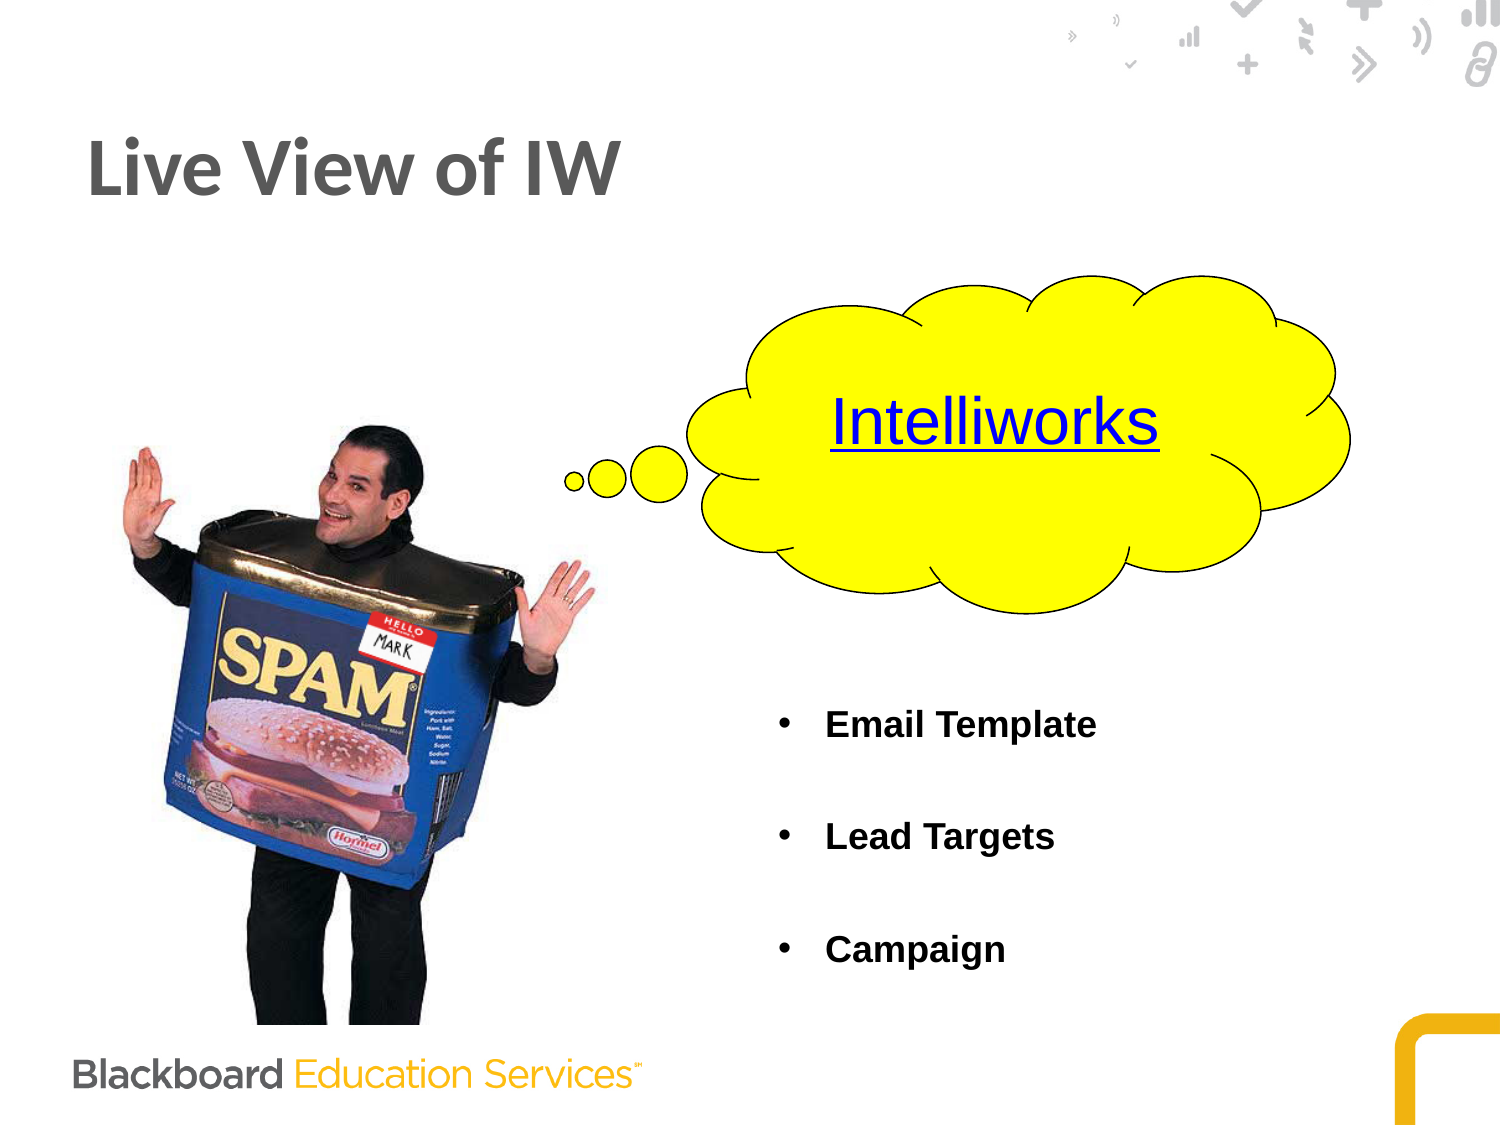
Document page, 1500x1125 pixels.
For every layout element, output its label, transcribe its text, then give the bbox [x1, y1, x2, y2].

text_box Intelliworks [612, 460, 626, 497]
title Live View of IW [87, 62, 1263, 263]
text_box Intelliworks [686, 276, 1351, 614]
text_box Intelliworks [630, 446, 688, 503]
text_box Email Template Lead Targets Campaign [763, 624, 1276, 978]
picture [0, 406, 1500, 1125]
picture [0, 0, 1500, 87]
